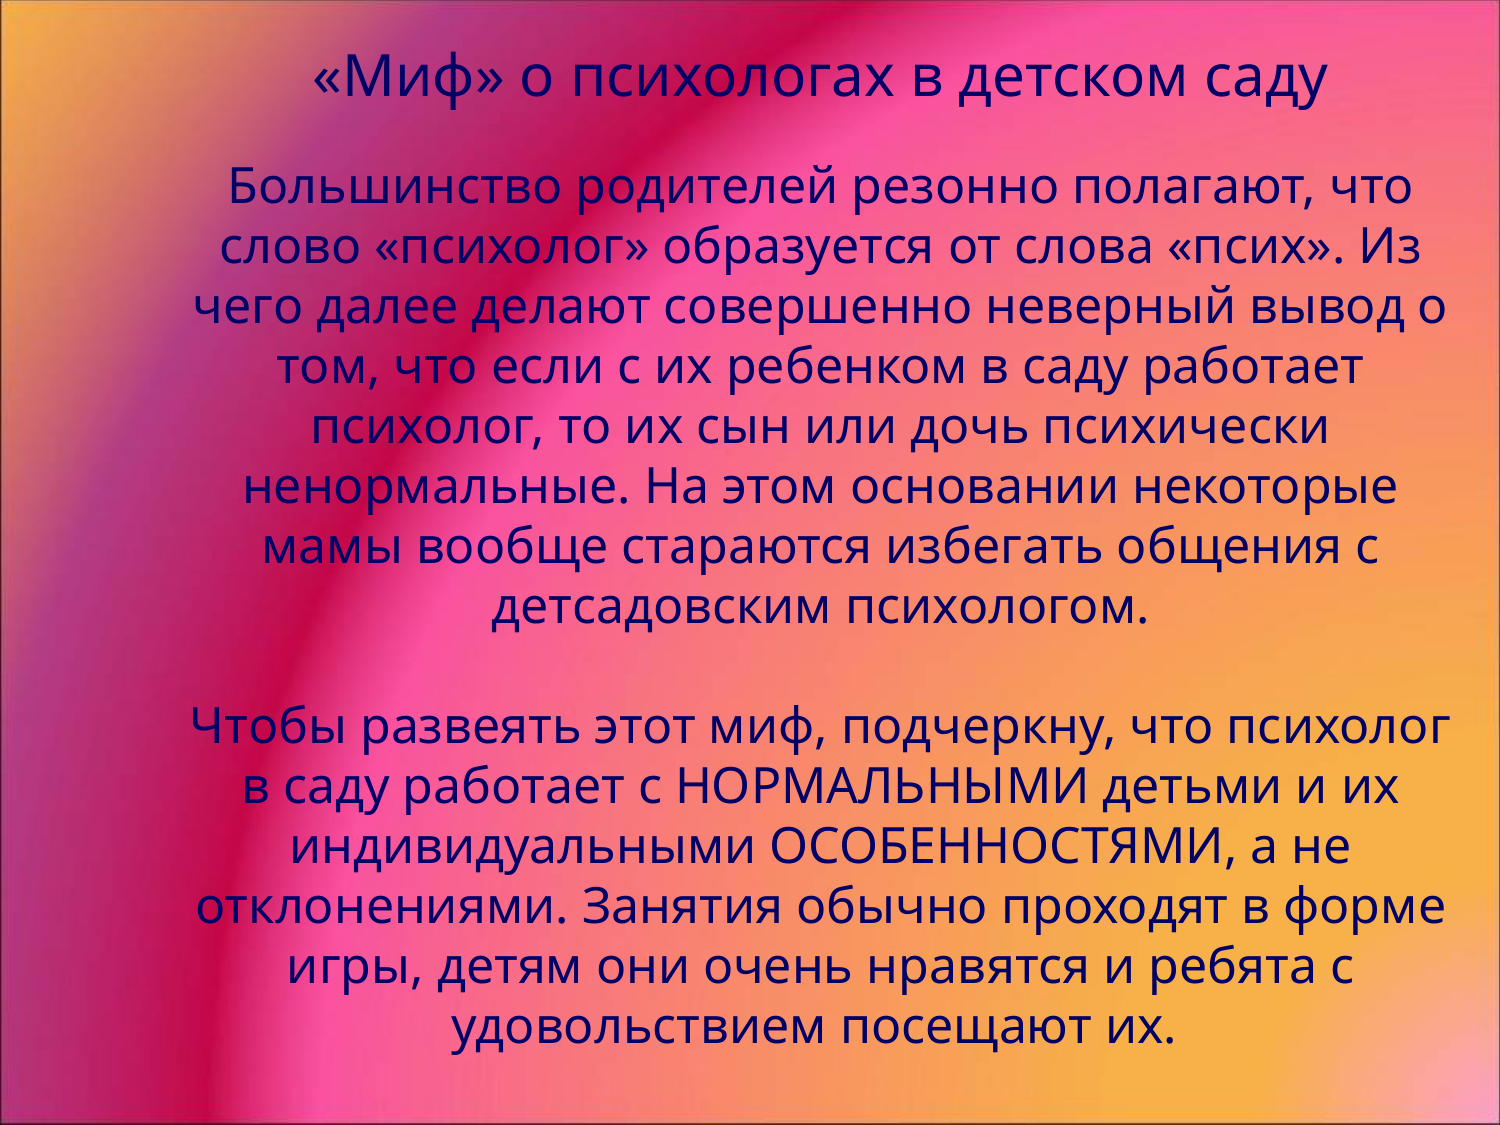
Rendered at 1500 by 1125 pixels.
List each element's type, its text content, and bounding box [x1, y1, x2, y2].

text_box «Миф» о психологах в детском саду Большинство родителей резонно полагают, что слово «психолог» образуется от слова «псих». Из чего далее делают совершенно неверный вывод о том, что если с их ребенком в саду работает психолог, то их сын или дочь психически ненормальные. На этом основании некоторые мамы вообще стараются избегать общения с детсадовским психологом. Чтобы развеять этот миф, подчеркну, что психолог в саду работает с НОРМАЛЬНЫМИ детьми и их индивидуальными ОСОБЕННОСТЯМИ, а не отклонениями. Занятия обычно проходят в форме игры, детям они очень нравятся и ребята с удовольствием посещают их. [171, 31, 1471, 1061]
picture [0, 0, 1500, 1125]
